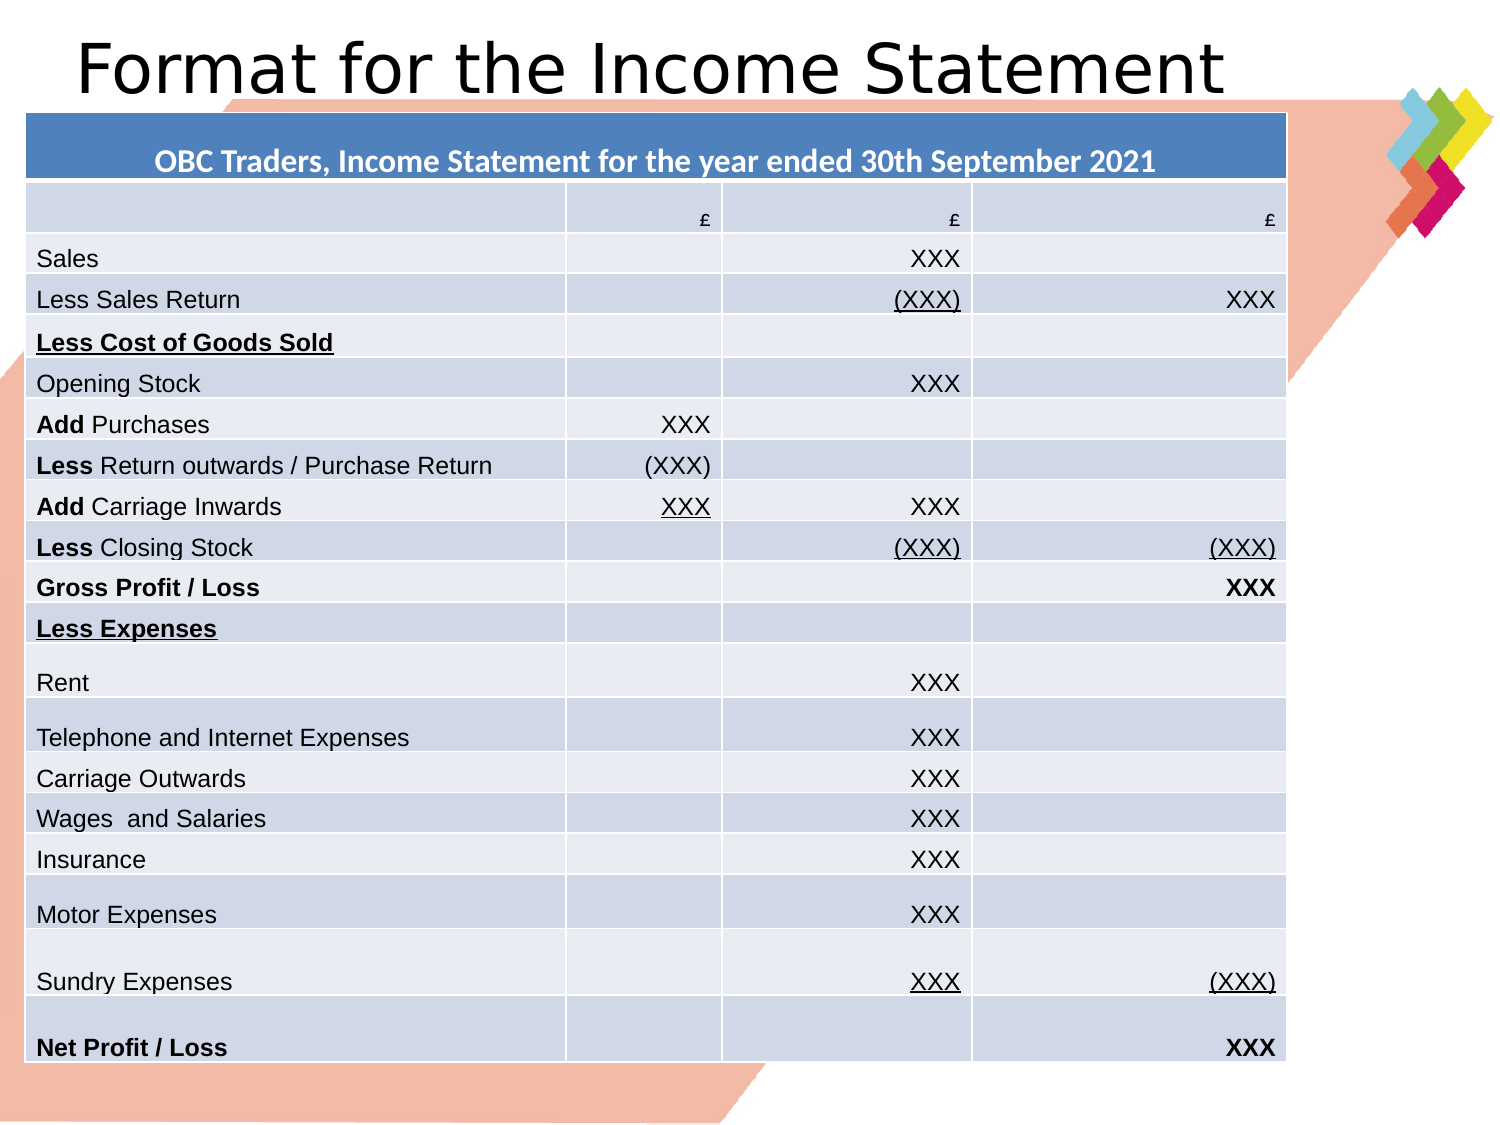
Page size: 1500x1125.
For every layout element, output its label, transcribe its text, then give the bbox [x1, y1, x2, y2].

table_cell Insurance [26, 834, 565, 873]
table_cell XXX [567, 399, 721, 438]
table_cell Telephone and Internet Expenses [26, 698, 565, 751]
table_cell Less Sales Return [26, 274, 565, 313]
table_cell [567, 603, 721, 642]
table_cell (XXX) [567, 440, 721, 479]
table_cell [973, 752, 1286, 792]
table_cell Less Closing Stock [26, 521, 565, 560]
table_cell Add Carriage Inwards [26, 480, 565, 520]
table_cell [567, 834, 721, 873]
table_cell [973, 834, 1286, 873]
table_cell [973, 440, 1286, 479]
table_cell Sales [26, 234, 565, 272]
table_cell Less Cost of Goods Sold [26, 315, 565, 356]
table_cell XXX [973, 996, 1286, 1061]
title Format for the Income Statement [75, 24, 1288, 109]
table_cell XXX [723, 644, 971, 696]
table_cell [567, 234, 721, 272]
table_cell [973, 698, 1286, 751]
picture [0, 0, 1500, 1125]
table_cell XXX [723, 834, 971, 873]
table_cell Add Purchases [26, 399, 565, 438]
table_cell [567, 521, 721, 560]
table_cell [723, 562, 971, 601]
table_cell Sundry Expenses [26, 929, 565, 994]
table_cell [973, 875, 1286, 928]
table_cell XXX [973, 562, 1286, 601]
table_cell Less Expenses [26, 603, 565, 642]
table_cell [723, 399, 971, 438]
table_cell [973, 315, 1286, 356]
table_cell [973, 644, 1286, 696]
table_cell [567, 875, 721, 928]
table_cell [567, 562, 721, 601]
table_cell XXX [567, 480, 721, 520]
table_cell [723, 315, 971, 356]
table_cell Gross Profit / Loss [26, 562, 565, 601]
table_header OBC Traders, Income Statement for the year ended 30th September 2021 [26, 113, 1286, 178]
table_cell (XXX) [973, 929, 1286, 994]
table_cell Carriage Outwards [26, 752, 565, 792]
table_cell (XXX) [973, 521, 1286, 560]
table_cell Wages and Salaries [26, 793, 565, 832]
table_cell XXX [723, 875, 971, 928]
table_cell [973, 793, 1286, 832]
table_cell Rent [26, 644, 565, 696]
table_cell [723, 603, 971, 642]
table_cell [567, 929, 721, 994]
table_cell Net Profit / Loss [26, 996, 565, 1061]
table_cell XXX [723, 234, 971, 272]
table_cell [973, 480, 1286, 520]
table_cell [567, 644, 721, 696]
table_cell XXX [723, 698, 971, 751]
table_cell [723, 996, 971, 1061]
table_cell [567, 698, 721, 751]
table_cell [973, 358, 1286, 397]
table_cell £ [567, 183, 721, 232]
table_cell £ [973, 183, 1286, 232]
table_cell Less Return outwards / Purchase Return [26, 440, 565, 479]
table_cell [567, 793, 721, 832]
table_cell XXX [723, 752, 971, 792]
table_cell [567, 358, 721, 397]
table_cell (XXX) [723, 274, 971, 313]
table_cell XXX [723, 929, 971, 994]
table_cell Motor Expenses [26, 875, 565, 928]
table_cell [567, 996, 721, 1061]
table_cell [26, 183, 565, 232]
table_cell XXX [723, 358, 971, 397]
table_cell [973, 234, 1286, 272]
table_cell XXX [723, 793, 971, 832]
table_cell [973, 399, 1286, 438]
table_cell [723, 440, 971, 479]
table_cell (XXX) [723, 521, 971, 560]
table_cell £ [723, 183, 971, 232]
table_cell XXX [973, 274, 1286, 313]
table_cell [567, 315, 721, 356]
table_cell XXX [723, 480, 971, 520]
table_cell [567, 274, 721, 313]
table_cell [567, 752, 721, 792]
table_cell Opening Stock [26, 358, 565, 397]
table_cell [973, 603, 1286, 642]
